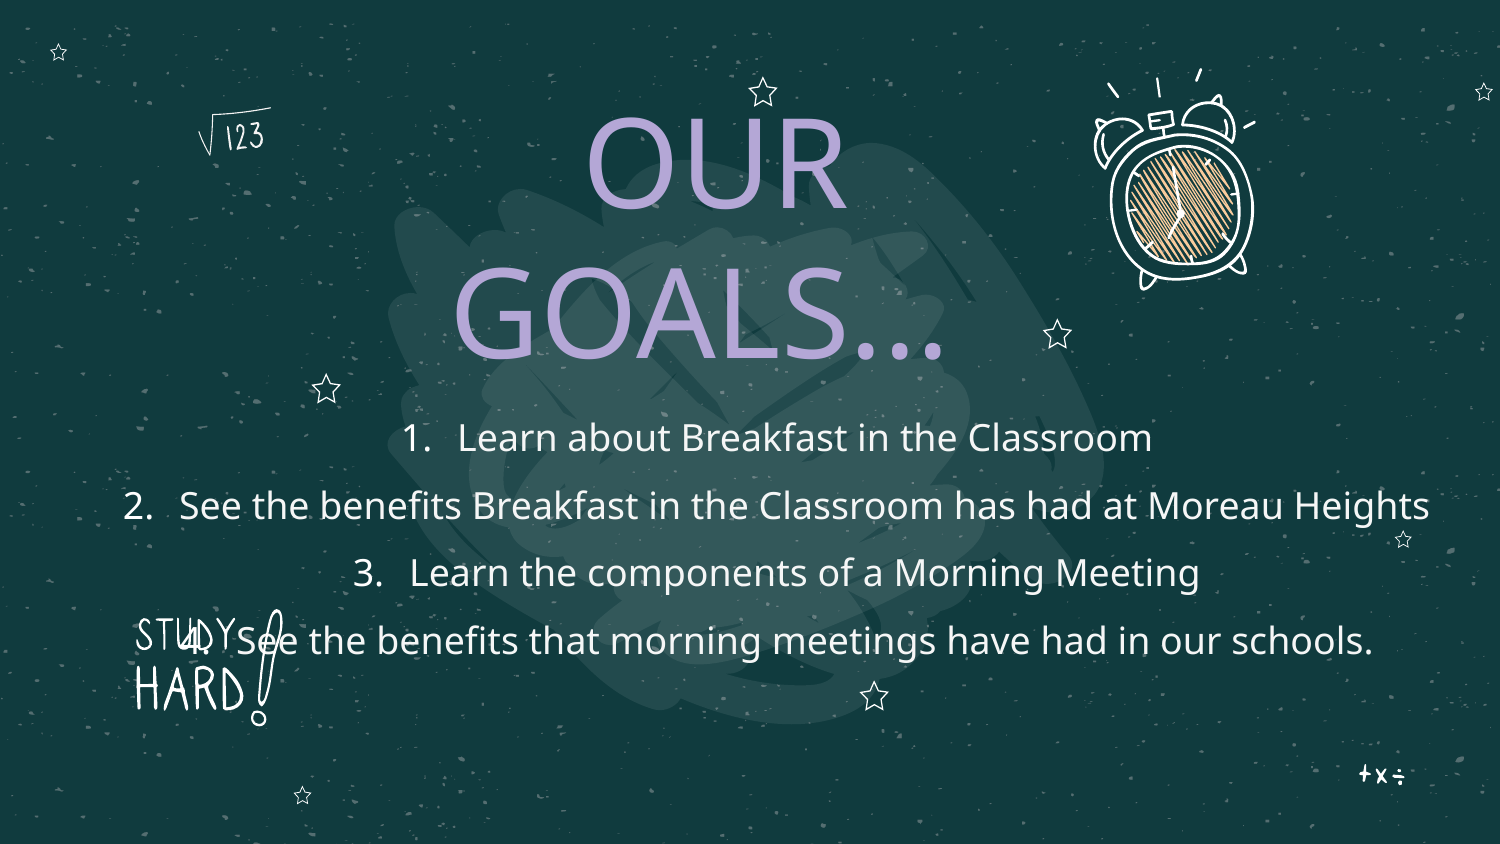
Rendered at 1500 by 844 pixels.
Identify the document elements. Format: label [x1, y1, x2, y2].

text_box [49, 42, 1494, 805]
picture [0, 0, 1500, 844]
